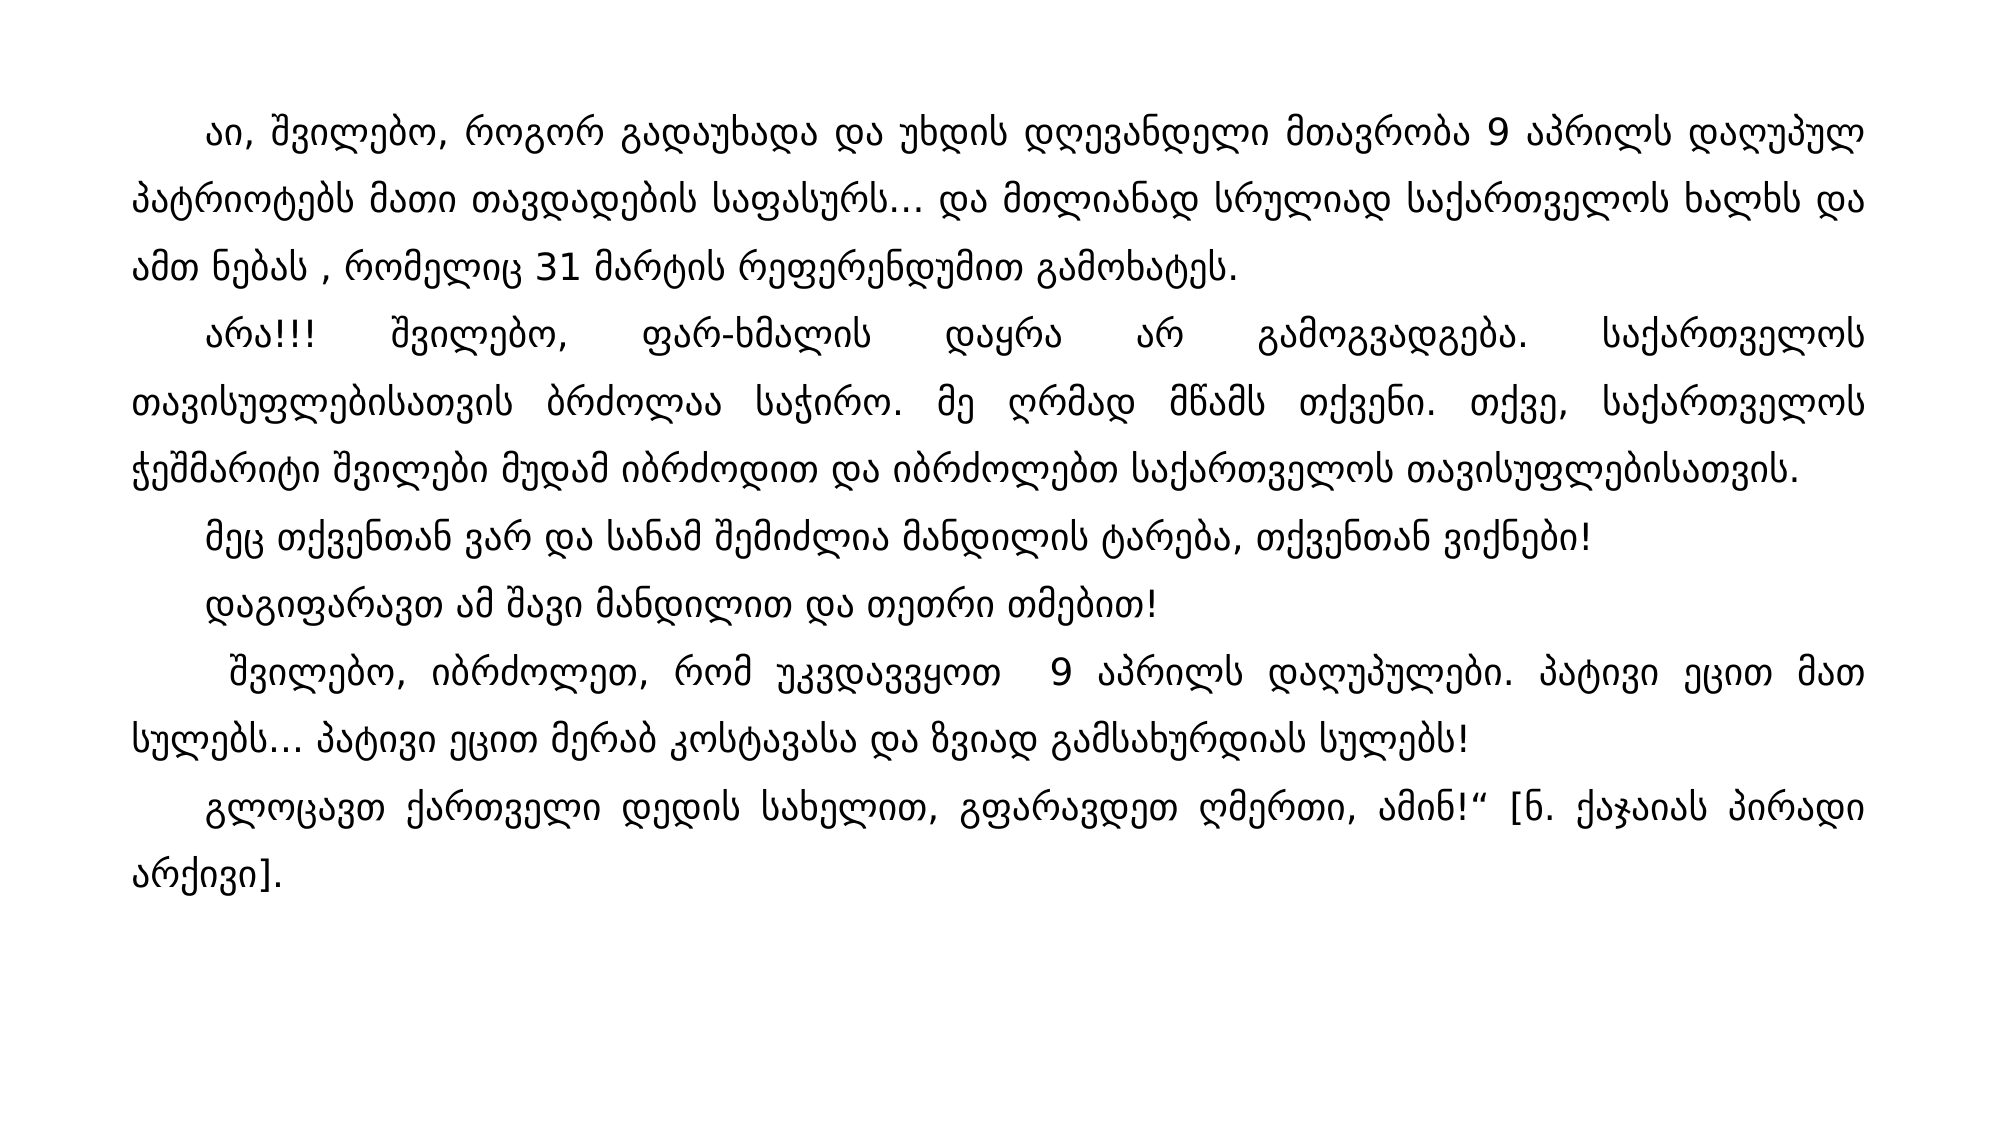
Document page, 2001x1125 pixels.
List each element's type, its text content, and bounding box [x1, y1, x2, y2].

text_box აი, შვილებო, როგორ გადაუხადა და უხდის დღევანდელი მთავრობა 9 აპრილს დაღუპულ პატრიოტებს მათი თავდადების საფასურს... და მთლიანად სრულიად საქართველოს ხალხს და ამთ ნებას , რომელიც 31 მარტის რეფერენდუმით გამოხატეს. არა!!! შვილებო, ფარ-ხმალის დაყრა არ გამოგვადგება. საქართველოს თავისუფლებისათვის ბრძოლაა საჭირო. მე ღრმად მწამს თქვენი. თქვე, საქართველოს ჭეშმარიტი შვილები მუდამ იბრძოდით და იბრძოლებთ საქართველოს თავისუფლებისათვის. მეც თქვენთან ვარ და სანამ შემიძლია მანდილის ტარება, თქვენთან ვიქნები! დაგიფარავთ ამ შავი მანდილით და თეთრი თმებით! შვილებო, იბრძოლეთ, რომ უკვდავვყოთ 9 აპრილს დაღუპულები. პატივი ეცით მათ სულებს... პატივი ეცით მერაბ კოსტავასა და ზვიად გამსახურდიას სულებს! გლოცავთ ქართველი დედის სახელით, გფარავდეთ ღმერთი, ამინ!“ [ნ. ქაჯაიას პირადი არქივი]. [116, 78, 1882, 903]
